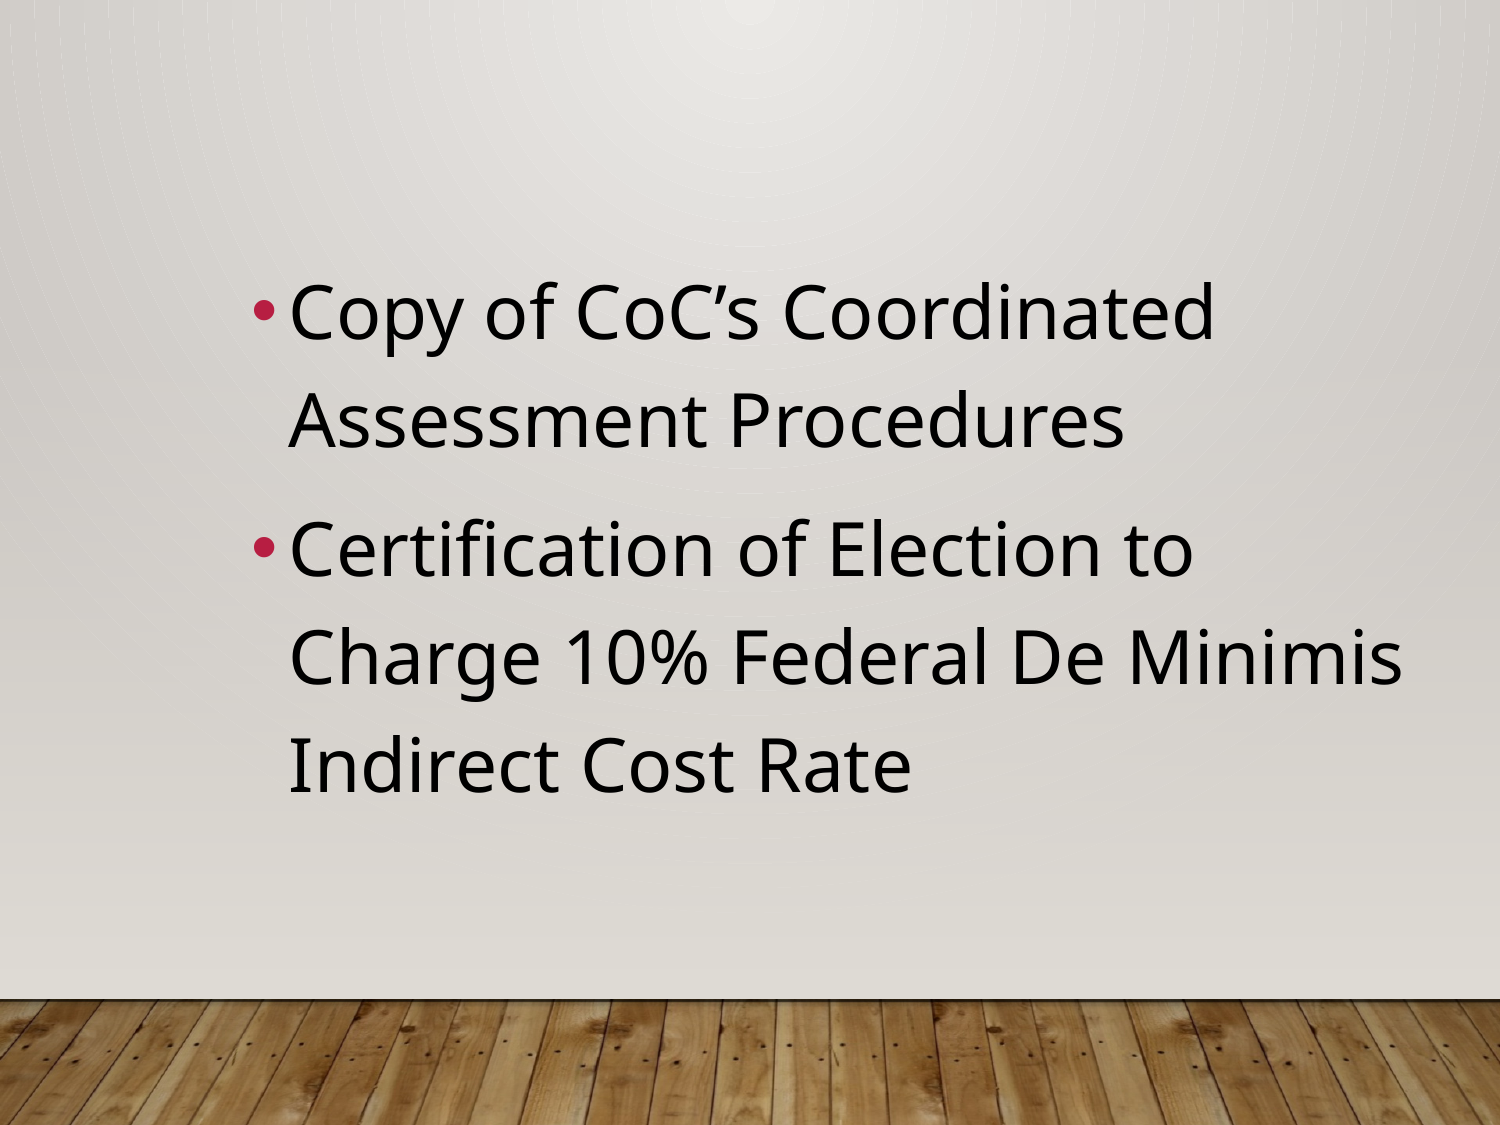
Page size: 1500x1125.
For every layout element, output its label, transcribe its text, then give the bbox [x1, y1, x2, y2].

list Copy of CoC’s Coordinated Assessment Procedures Certification of Election to Charge 10% Federal De Minimis Indirect Cost Rate [236, 239, 1450, 886]
picture [0, 999, 1500, 1125]
